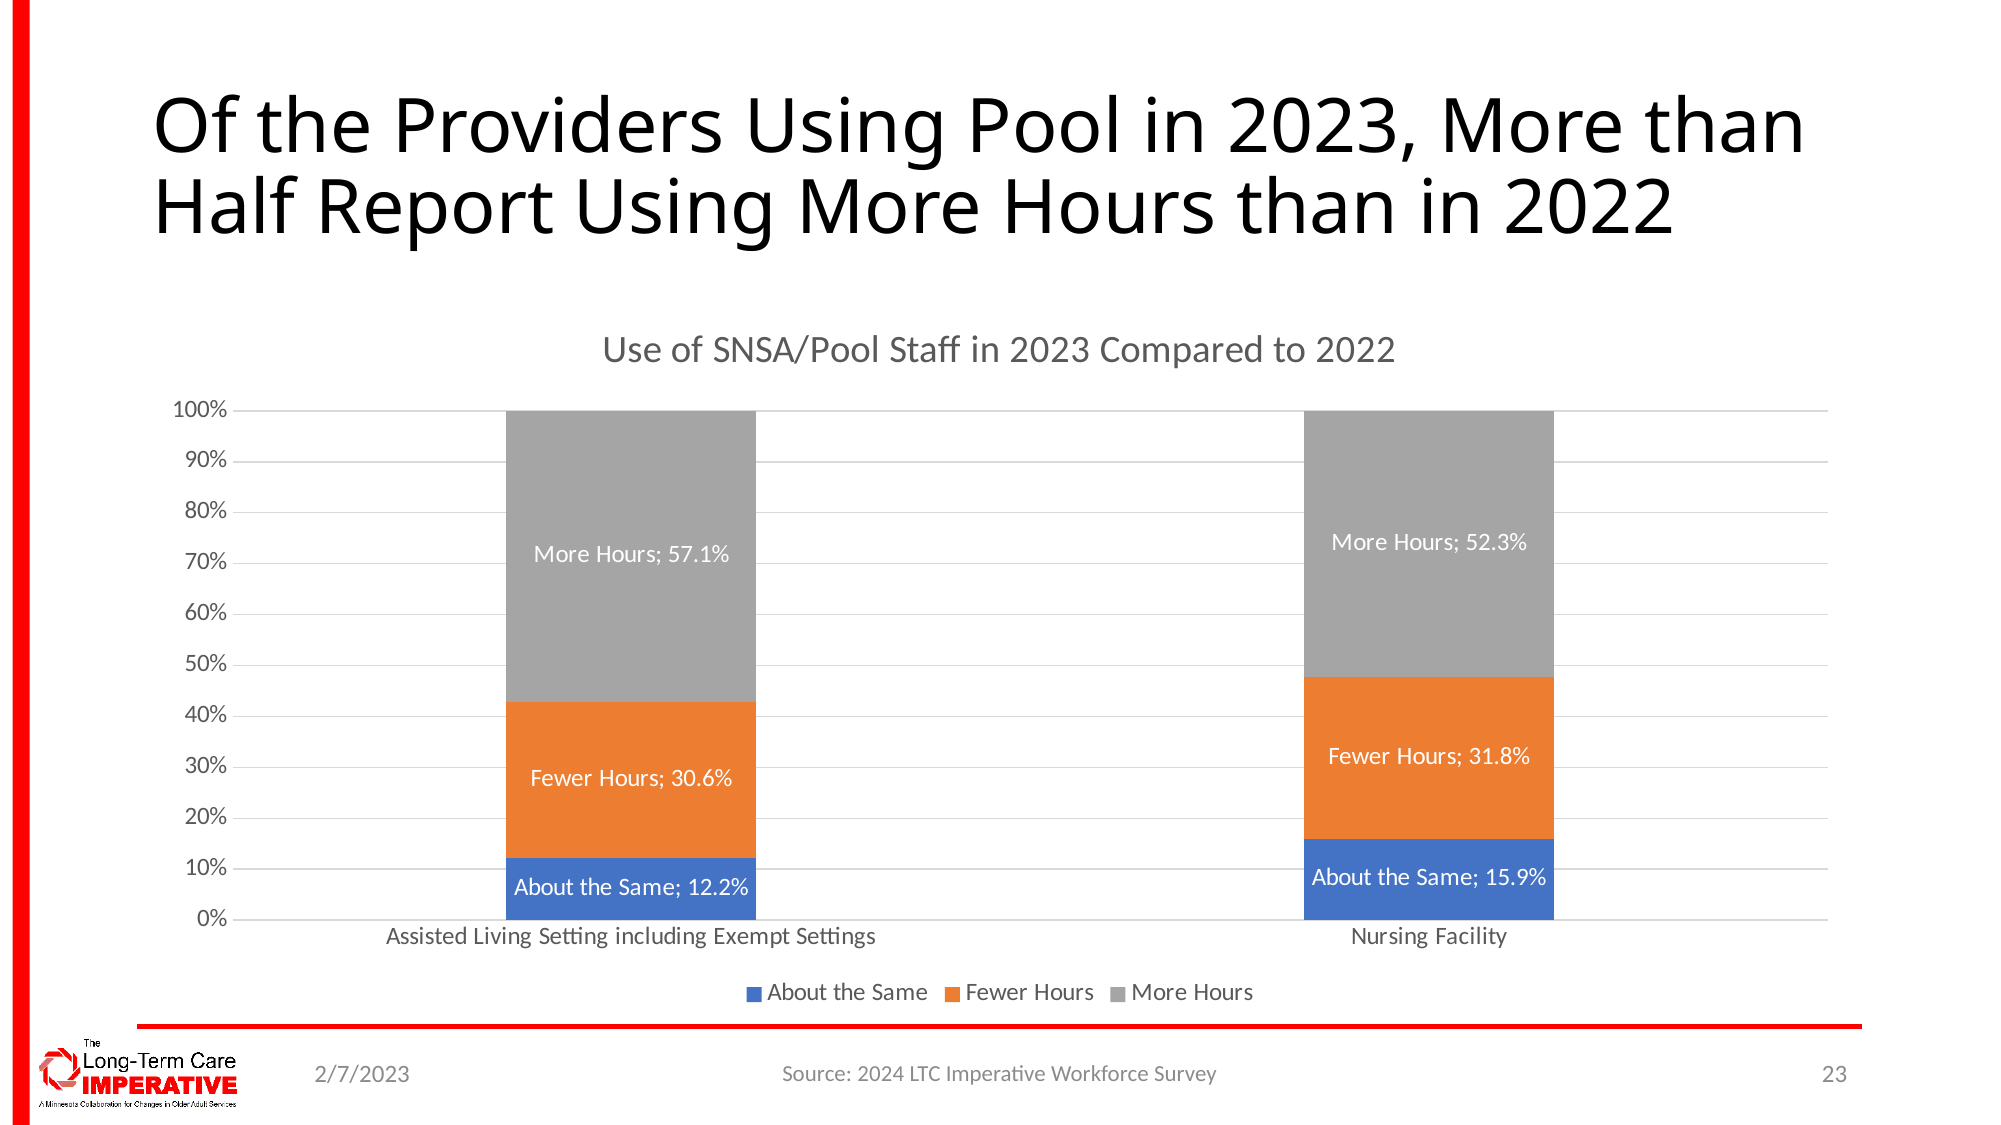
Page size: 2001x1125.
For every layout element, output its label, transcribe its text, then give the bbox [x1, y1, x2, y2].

picture [39, 1036, 244, 1112]
chart [137, 299, 1863, 1014]
title Of the Providers Using Pool in 2023, More than Half Report Using More Hours than in 2022 [137, 59, 1863, 278]
slide_number 23 [1412, 1042, 1863, 1103]
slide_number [137, 1042, 588, 1103]
footer Source: 2024 LTC Imperative Workforce Survey [662, 1042, 1338, 1103]
